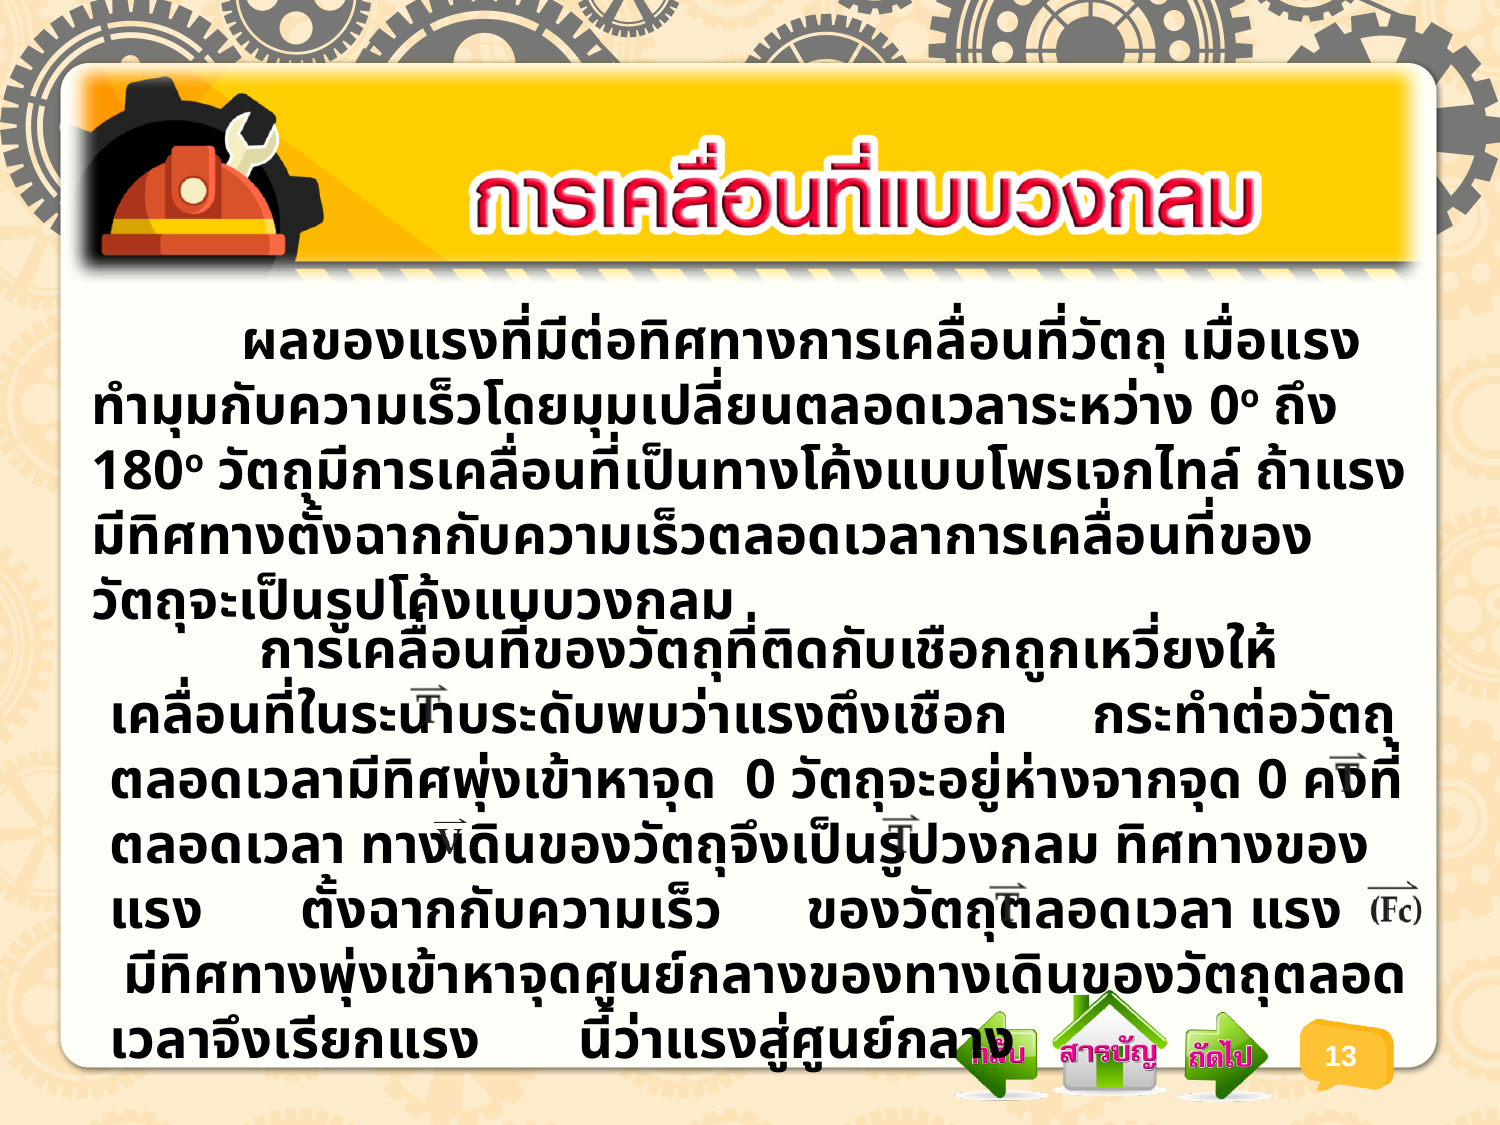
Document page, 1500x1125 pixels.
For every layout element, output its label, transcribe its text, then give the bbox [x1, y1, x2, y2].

picture [0, 0, 1500, 1125]
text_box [94, 606, 1436, 951]
text_box ผลของแรงที่มีต่อทิศทางการเคลื่อนที่วัตถุ เมื่อแรงทำมุมกับความเร็วโดยมุมเปลี่ยนตลอดเวลาระหว่าง 0o ถึง 180o วัตถุมีการเคลื่อนที่เป็นทางโค้งแบบโพรเจกไทล์ ถ้าแรงมีทิศทางตั้งฉากกับความเร็วตลอดเวลาการเคลื่อนที่ของวัตถุจะเป็นรูปโค้งแบบวงกลม [76, 297, 1424, 638]
